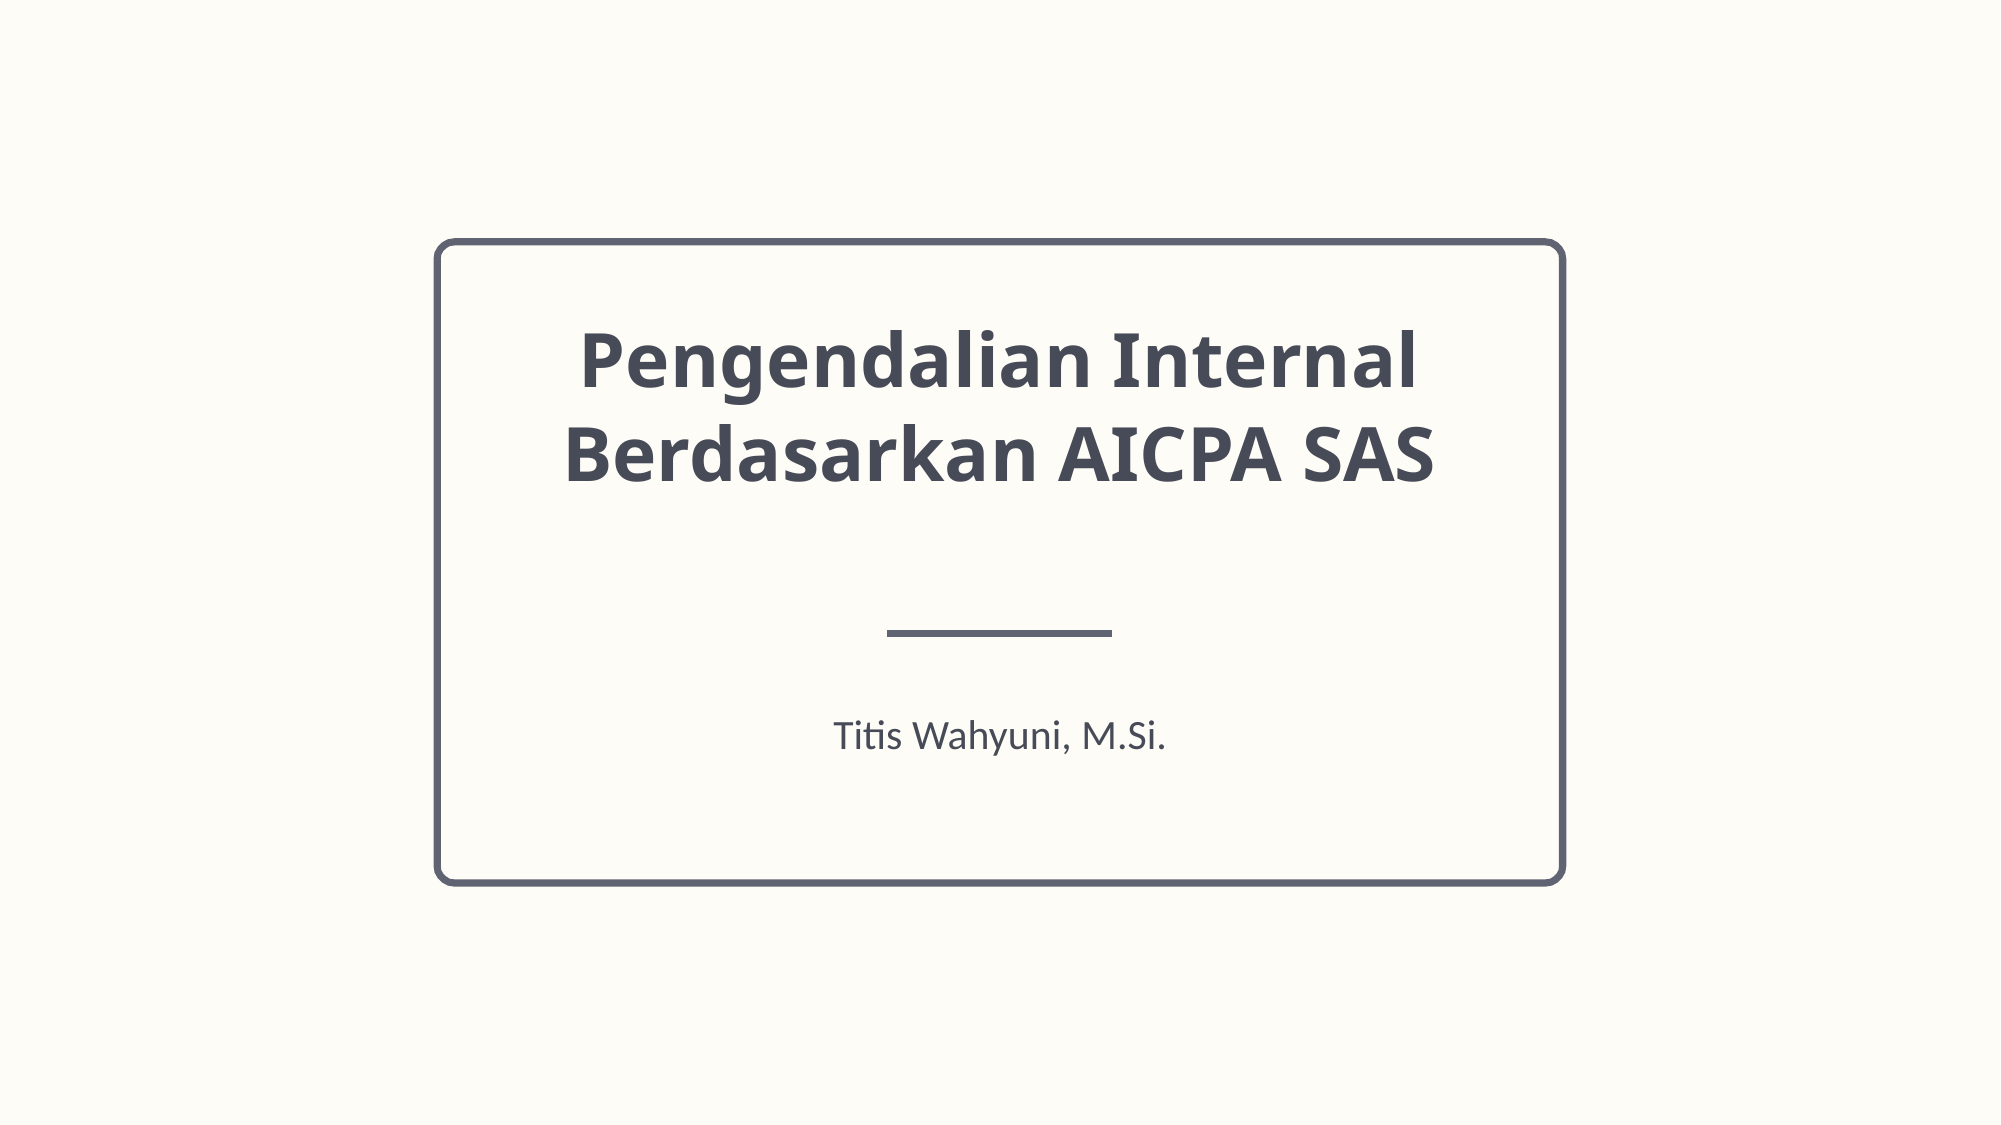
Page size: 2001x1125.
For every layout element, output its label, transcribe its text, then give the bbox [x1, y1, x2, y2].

list Titis Wahyuni, M.Si. [625, 685, 1375, 856]
title Pengendalian Internal Berdasarkan AICPA SAS [518, 300, 1480, 603]
